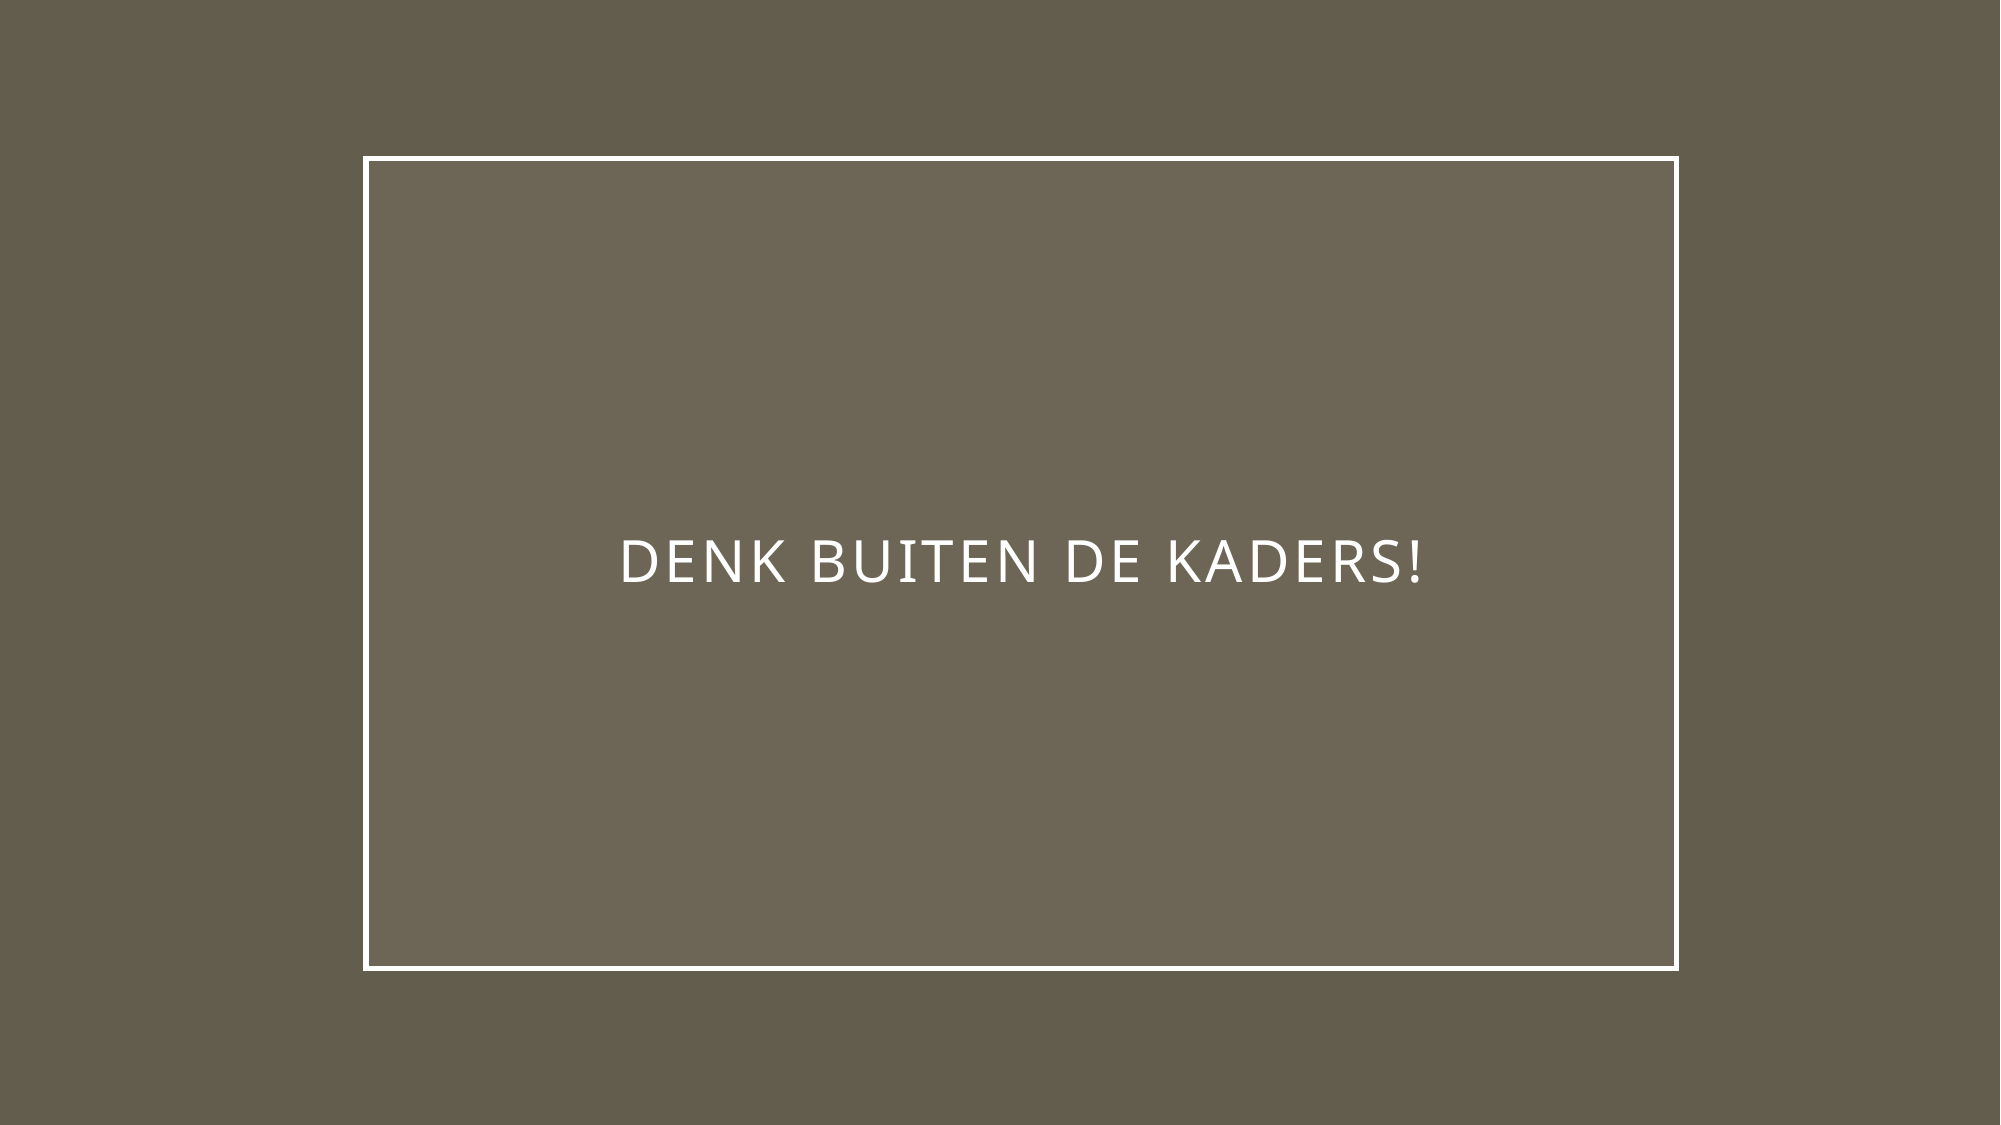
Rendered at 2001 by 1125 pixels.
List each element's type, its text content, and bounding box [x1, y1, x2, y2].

title DENK BUITEN DE KADERS! [363, 156, 1679, 971]
